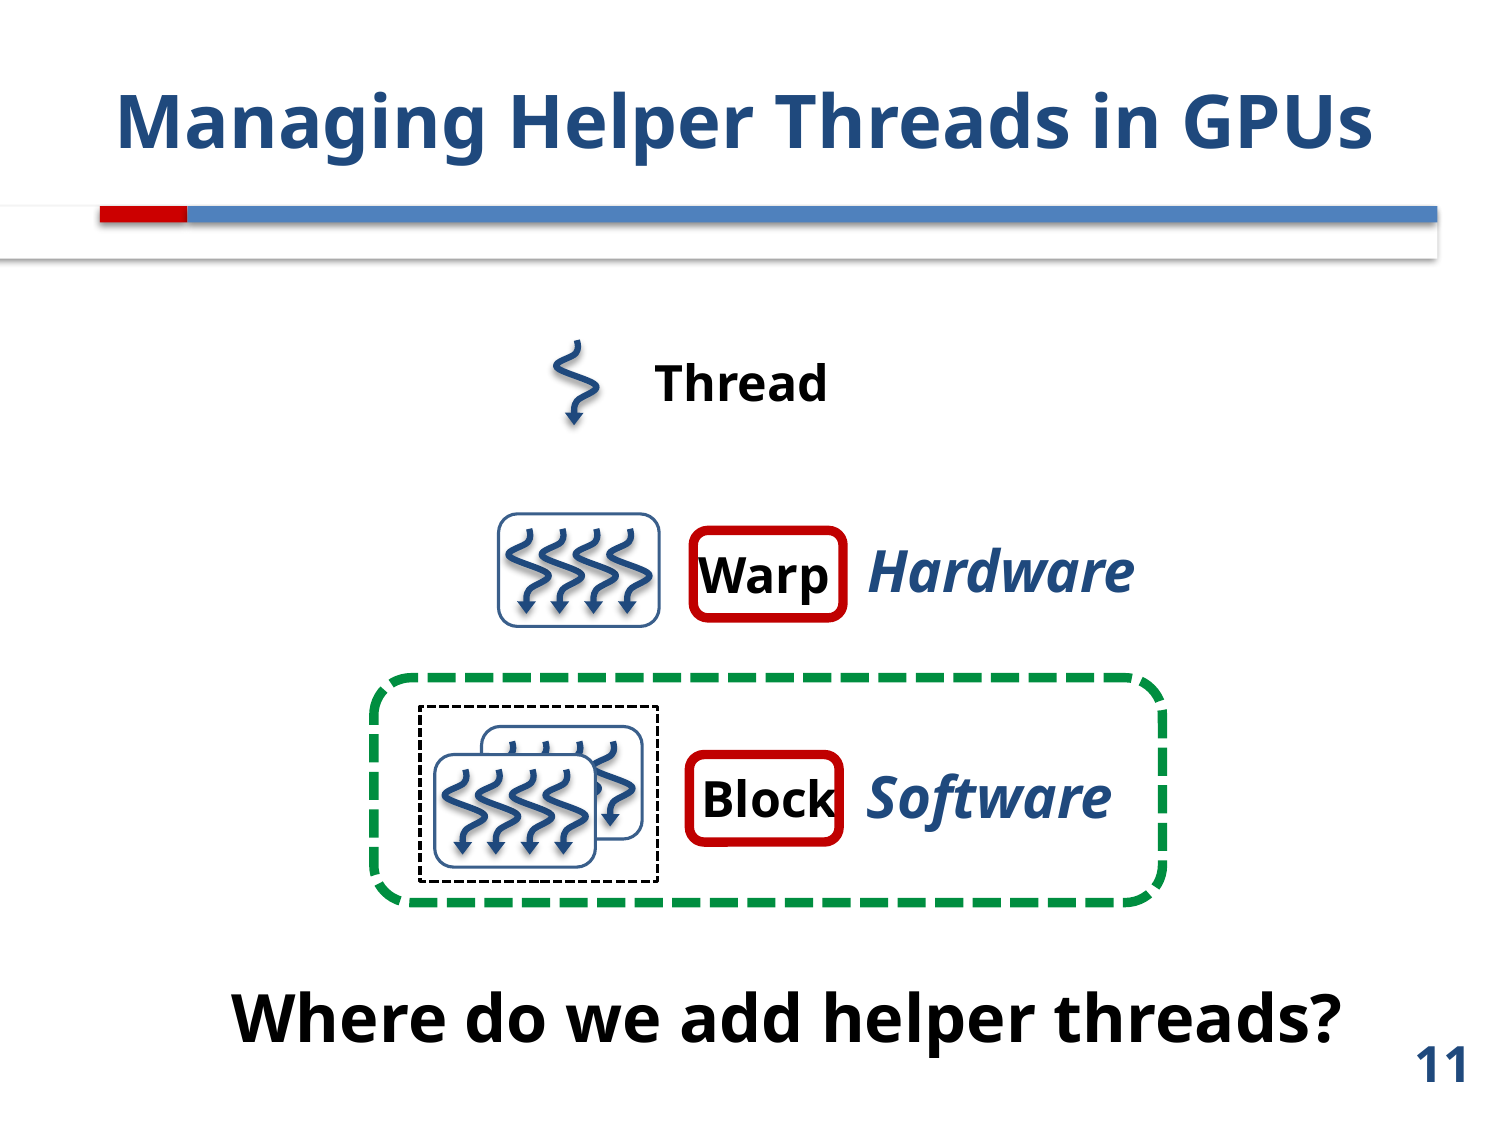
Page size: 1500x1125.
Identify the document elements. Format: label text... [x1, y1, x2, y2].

text_box Thread [639, 343, 844, 419]
text_box [687, 752, 841, 844]
text_box [554, 339, 598, 426]
text_box [691, 528, 845, 620]
title Managing Helper Threads in GPUs [99, 37, 1475, 200]
text_box Warp [683, 536, 693, 611]
text_box [372, 676, 1165, 905]
text_box Hardware [852, 527, 1152, 612]
slide_number 11 [1400, 1025, 1500, 1125]
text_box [498, 513, 660, 627]
text_box Where do we add helper threads? [216, 968, 1359, 1064]
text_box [419, 706, 658, 882]
